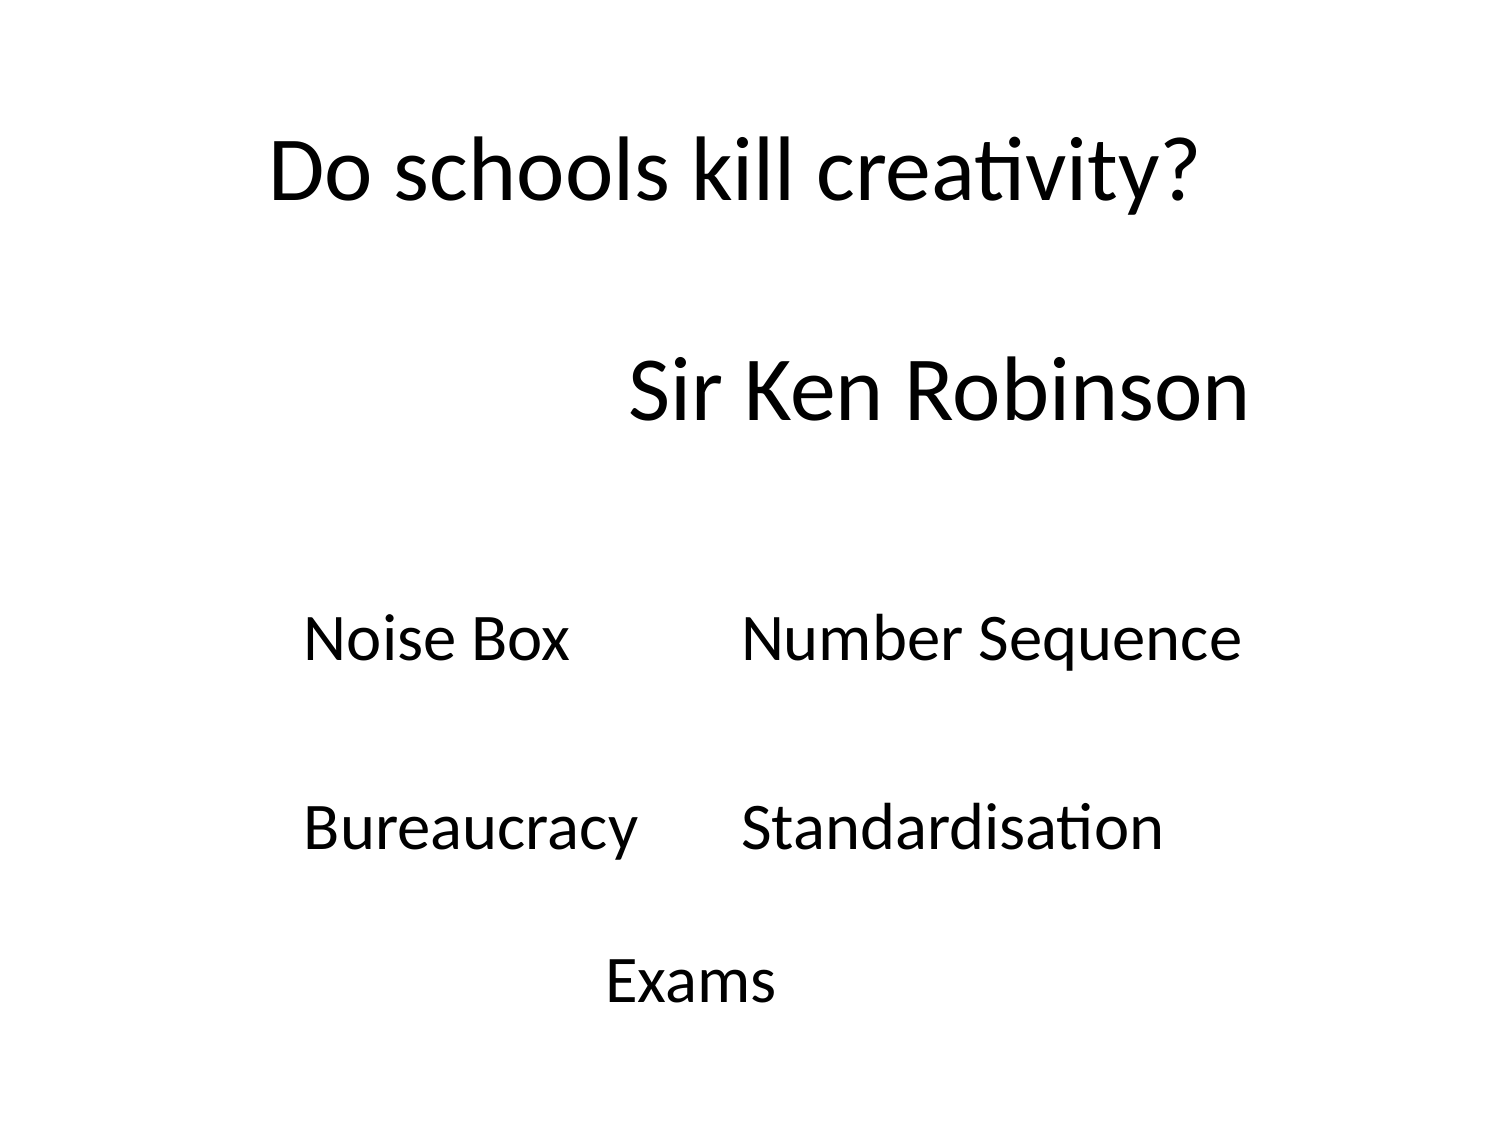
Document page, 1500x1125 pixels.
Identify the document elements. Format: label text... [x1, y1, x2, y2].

text_box Noise Box [289, 586, 726, 681]
text_box Number Sequence [726, 586, 1477, 682]
text_box Bureaucracy [289, 775, 726, 870]
text_box Do schools kill creativity? Sir Ken Robinson [253, 101, 1267, 447]
text_box Standardisation [726, 775, 1477, 870]
text_box Exams [590, 928, 1341, 1024]
